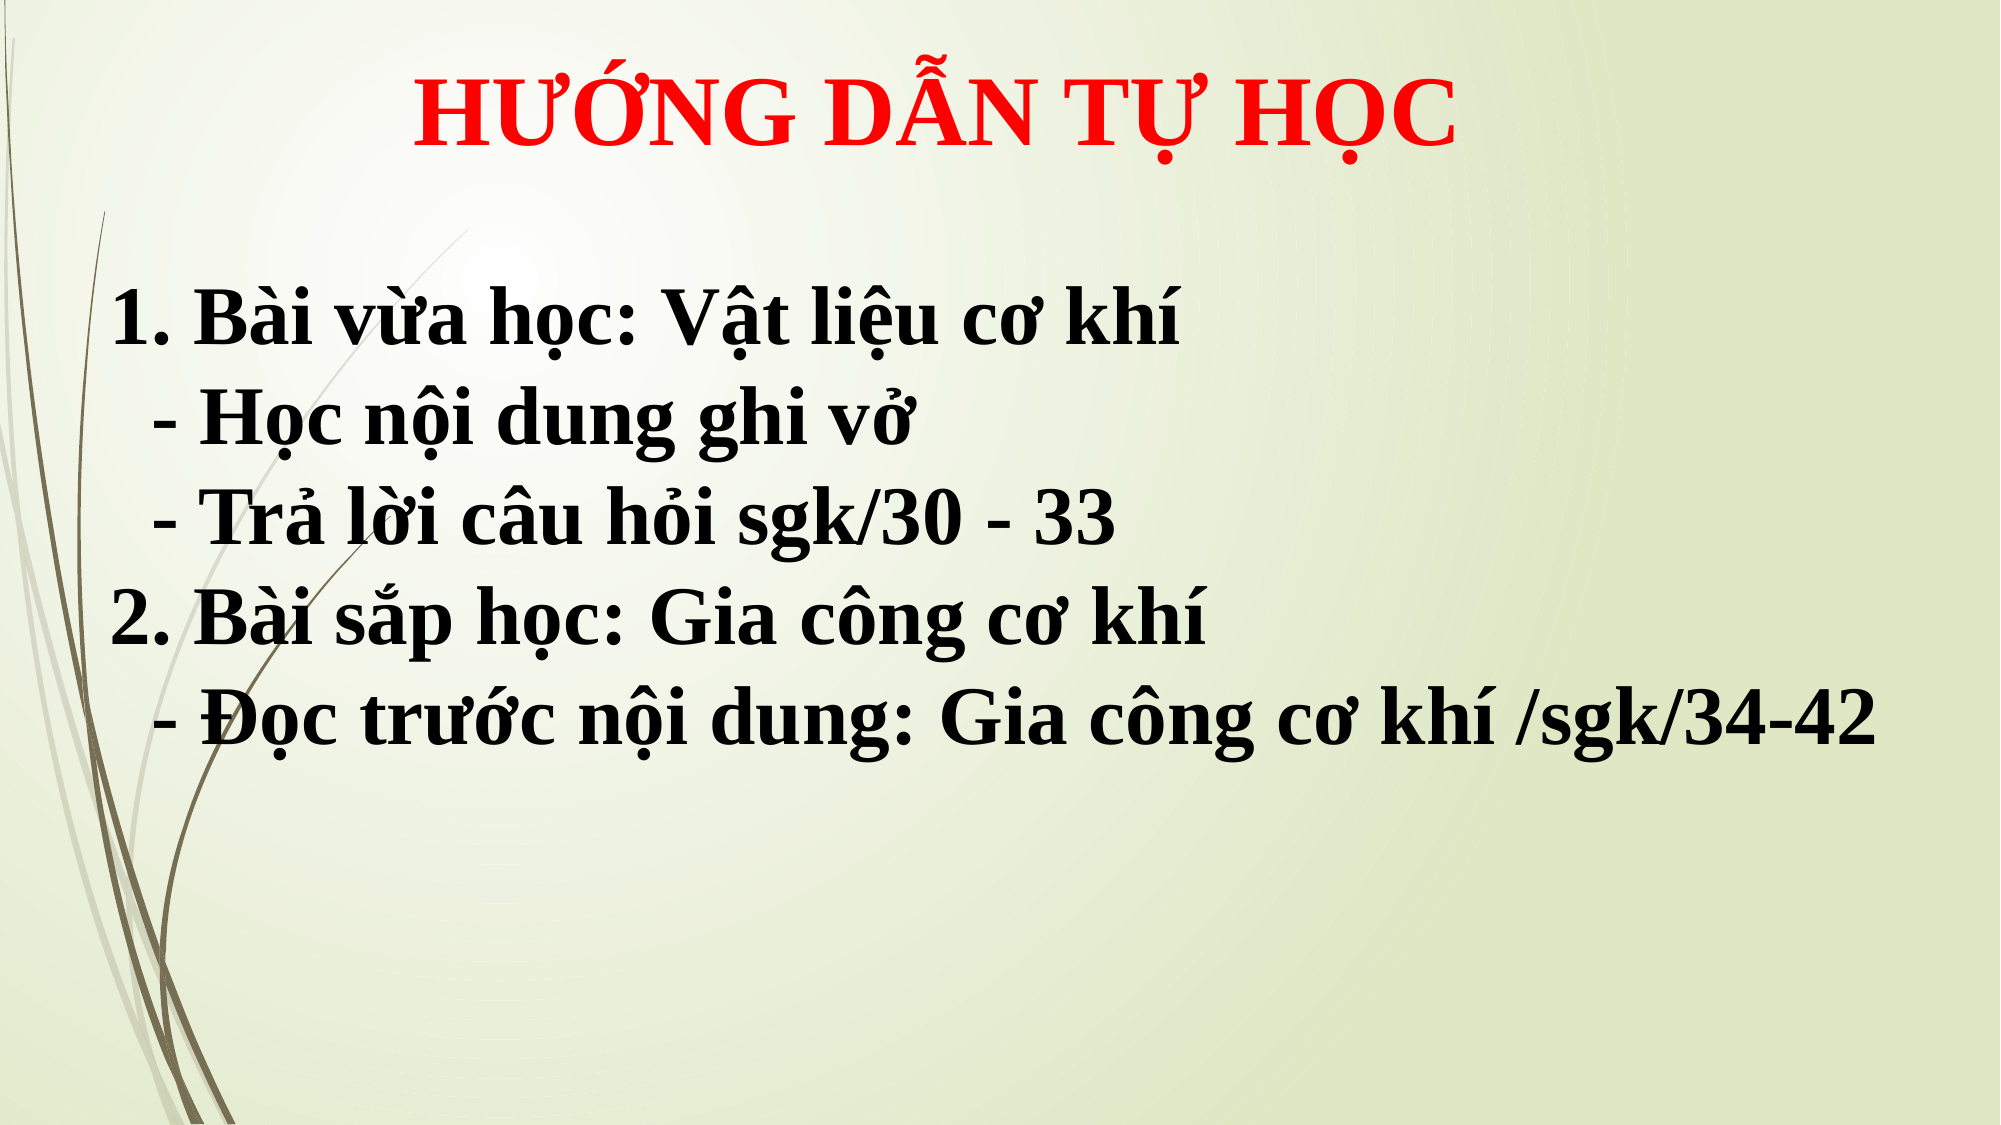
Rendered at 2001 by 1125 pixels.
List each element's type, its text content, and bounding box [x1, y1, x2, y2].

text_box 1. Bài vừa học: Vật liệu cơ khí - Học nội dung ghi vở - Trả lời câu hỏi sgk/30 - 33 2. Bài sắp học: Gia công cơ khí - Đọc trước nội dung: Gia công cơ khí /sgk/34-42 [94, 253, 1946, 769]
text_box HƯỚNG DẪN TỰ HỌC [398, 38, 1502, 174]
